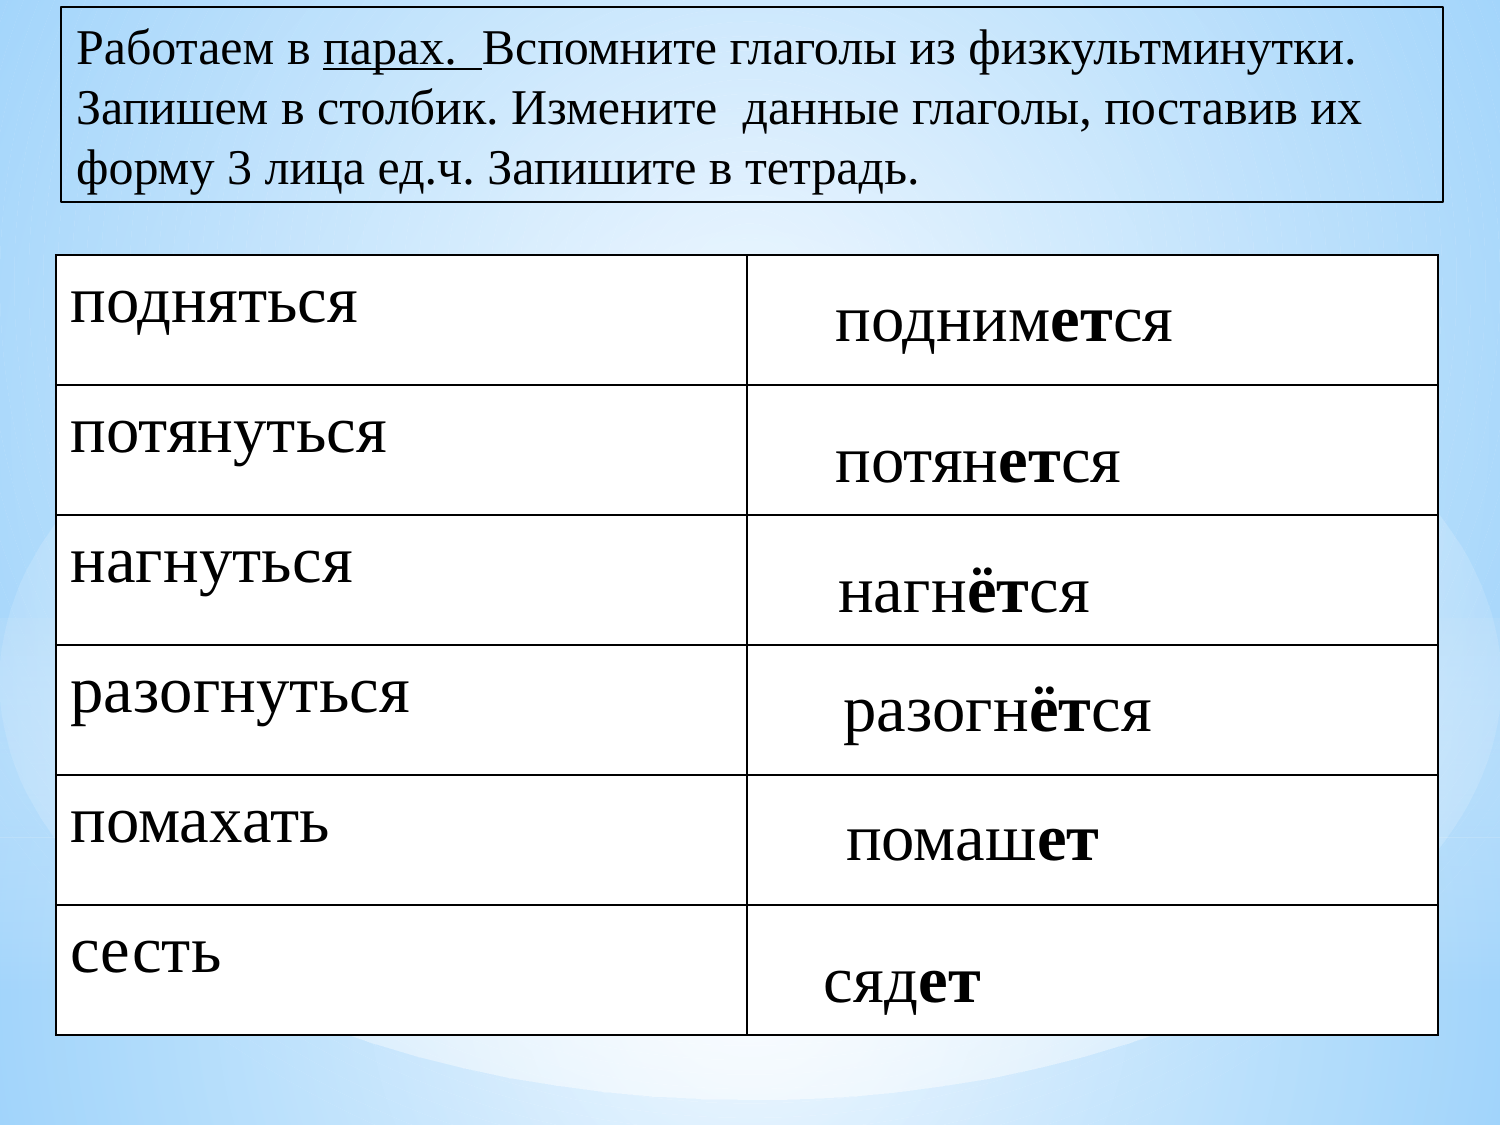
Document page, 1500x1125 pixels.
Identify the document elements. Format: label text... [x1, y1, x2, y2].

table_cell потянуться [57, 386, 746, 514]
table_cell [748, 646, 1437, 774]
text_box поднимется [820, 267, 1199, 362]
table_header подняться [57, 256, 746, 384]
text_box потянется [820, 408, 1176, 504]
text_box помашет [831, 786, 1115, 882]
text_box Работаем в парах. Вспомните глаголы из физкультминутки. Запишем в столбик. Измените данные глаголы, поставив их форму 3 лица ед.ч. Запишите в тетрадь. [61, 7, 1444, 202]
table_cell [748, 386, 1437, 514]
table_cell помахать [57, 776, 746, 904]
text_box сядет [808, 928, 998, 1024]
table_header [748, 256, 1437, 384]
table_cell нагнуться [57, 516, 746, 644]
text_box нагнётся [823, 538, 1123, 634]
table_cell [748, 776, 1437, 904]
table_cell разогнуться [57, 646, 746, 774]
table_cell сесть [57, 906, 746, 1034]
table_cell [748, 906, 1437, 1034]
table_cell [748, 516, 1437, 644]
text_box разогнётся [828, 656, 1168, 752]
